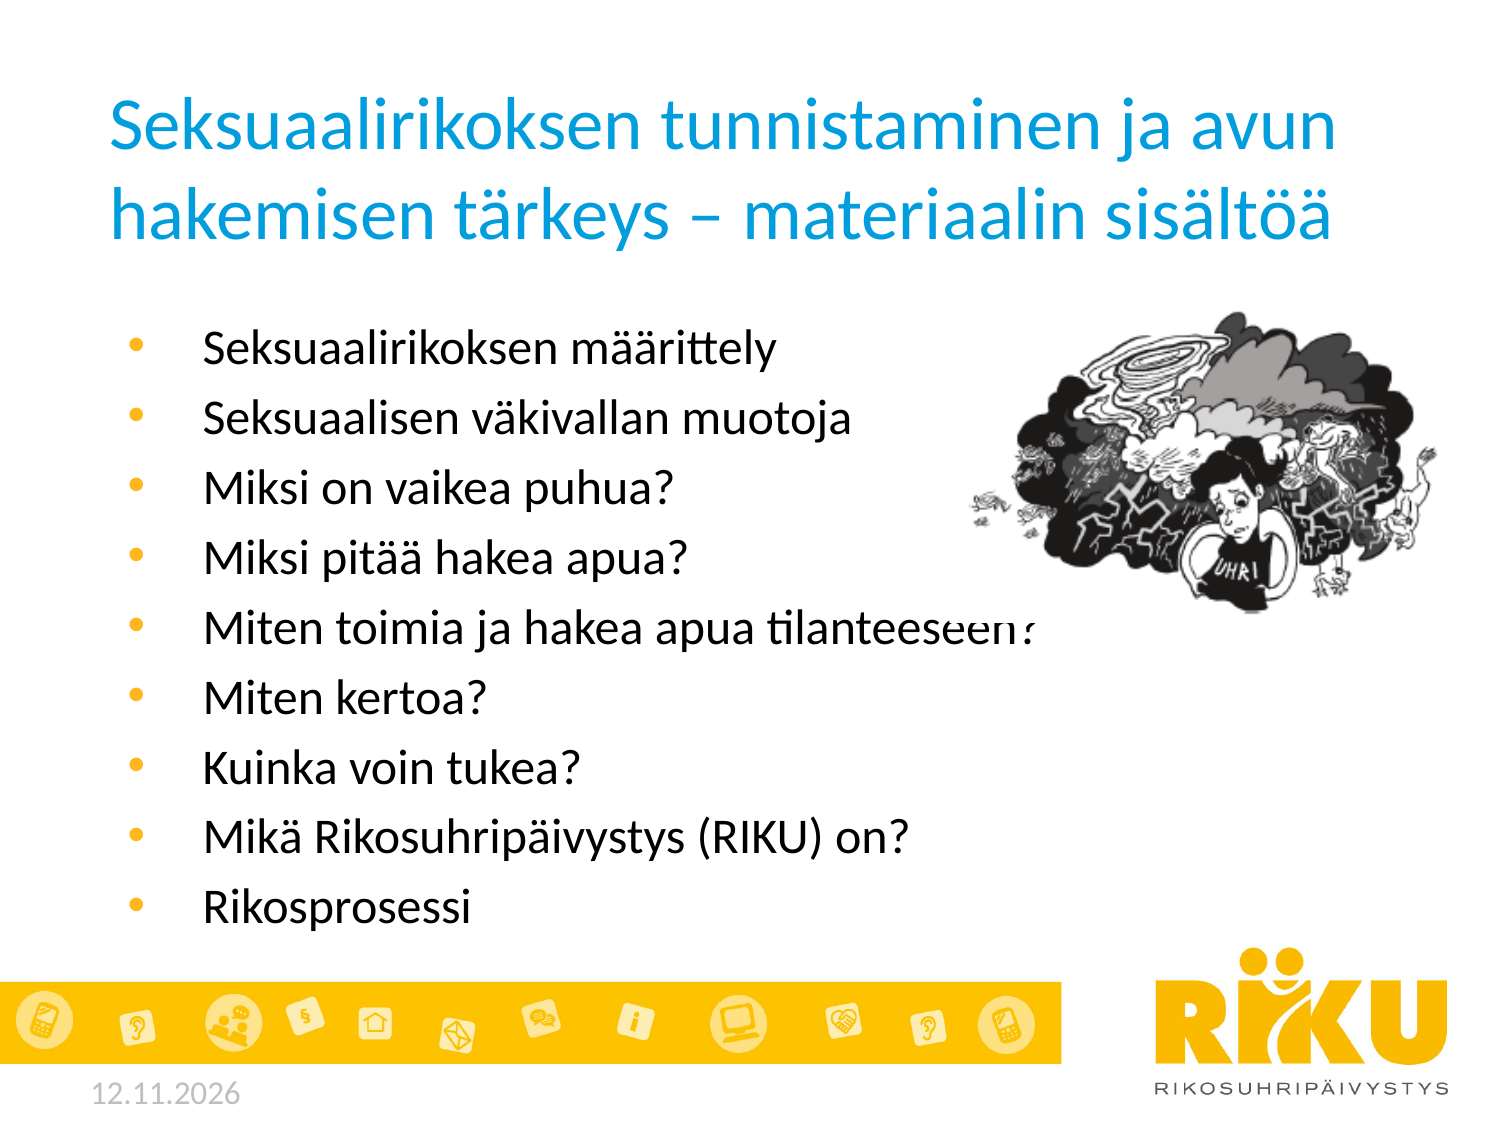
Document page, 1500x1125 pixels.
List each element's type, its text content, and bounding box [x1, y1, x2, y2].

footer [257, 1063, 950, 1125]
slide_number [75, 1063, 257, 1124]
title Seksuaalirikoksen tunnistaminen ja avun hakemisen tärkeys – materiaalin sisältöä [94, 68, 1370, 261]
picture [0, 0, 1500, 1125]
subtitle Seksuaalirikoksen määrittely Seksuaalisen väkivallan muotoja Miksi on vaikea puhua? Miksi pitää hakea apua? Miten toimia ja hakea apua tilanteeseen? Miten kertoa? Kuinka voin tukea? Mikä Rikosuhripäivystys (RIKU) on? Rikosprosessi [112, 306, 1081, 972]
